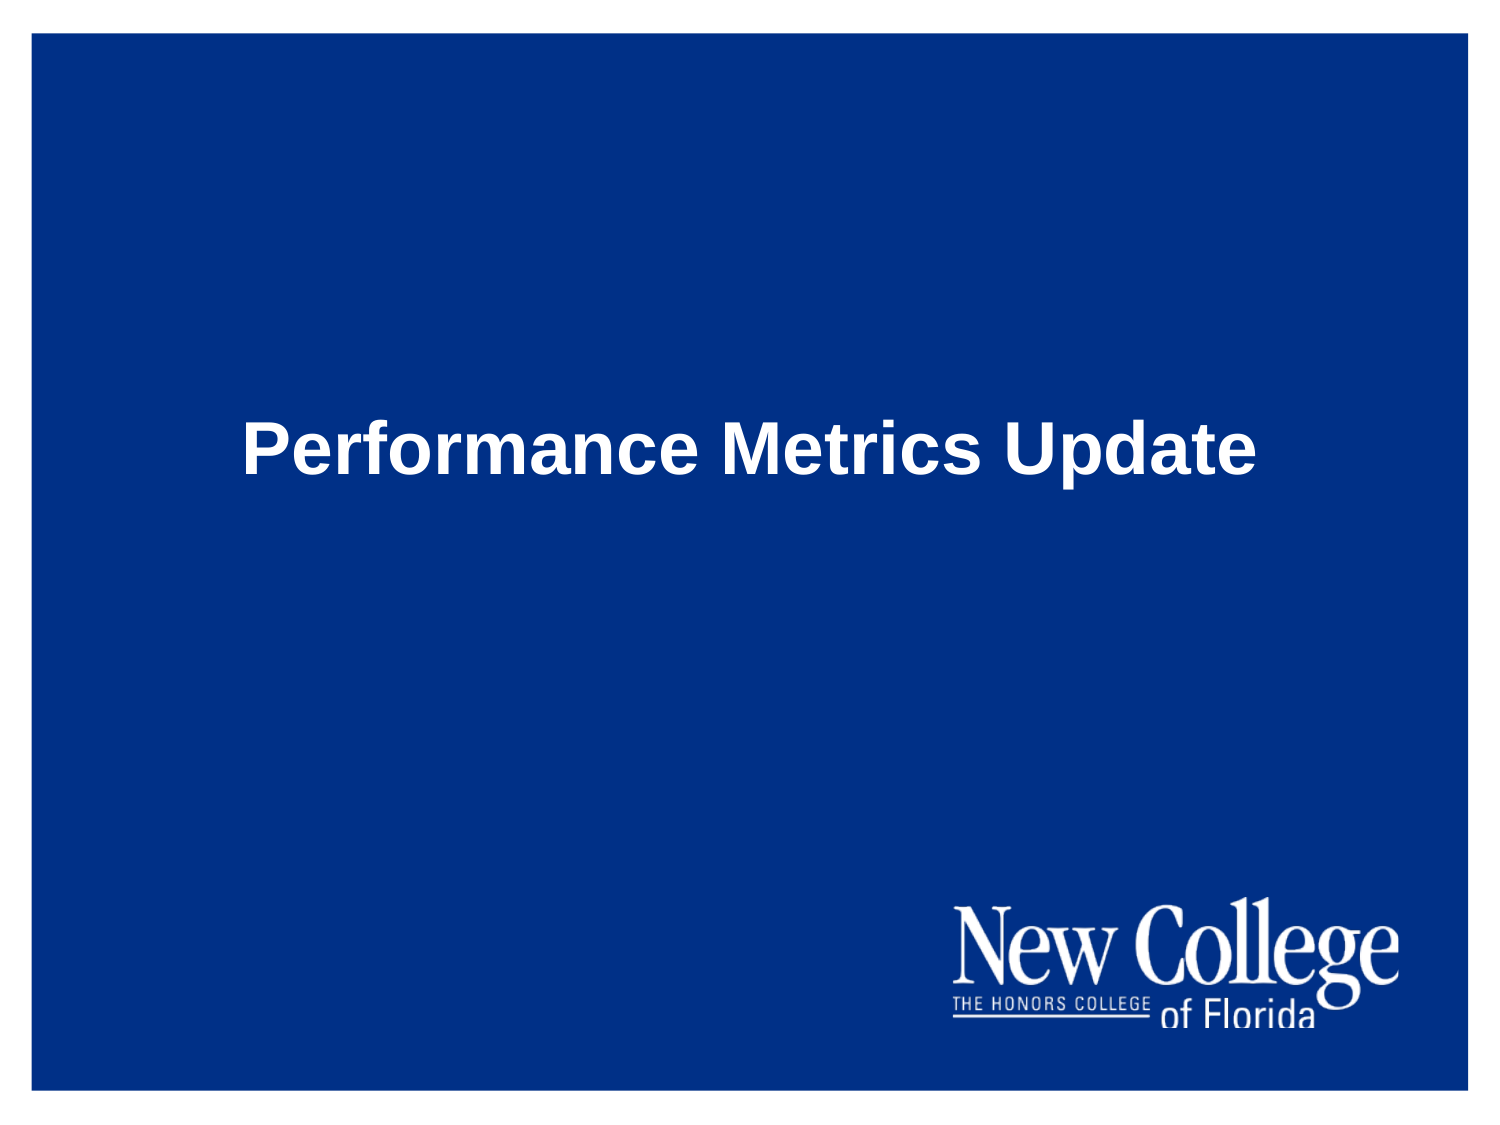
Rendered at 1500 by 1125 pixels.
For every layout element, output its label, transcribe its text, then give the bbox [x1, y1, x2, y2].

text_box [31, 33, 1469, 392]
picture [952, 897, 1399, 1028]
text_box Performance Metrics Update [31, 392, 1469, 497]
text_box [31, 497, 1469, 1091]
